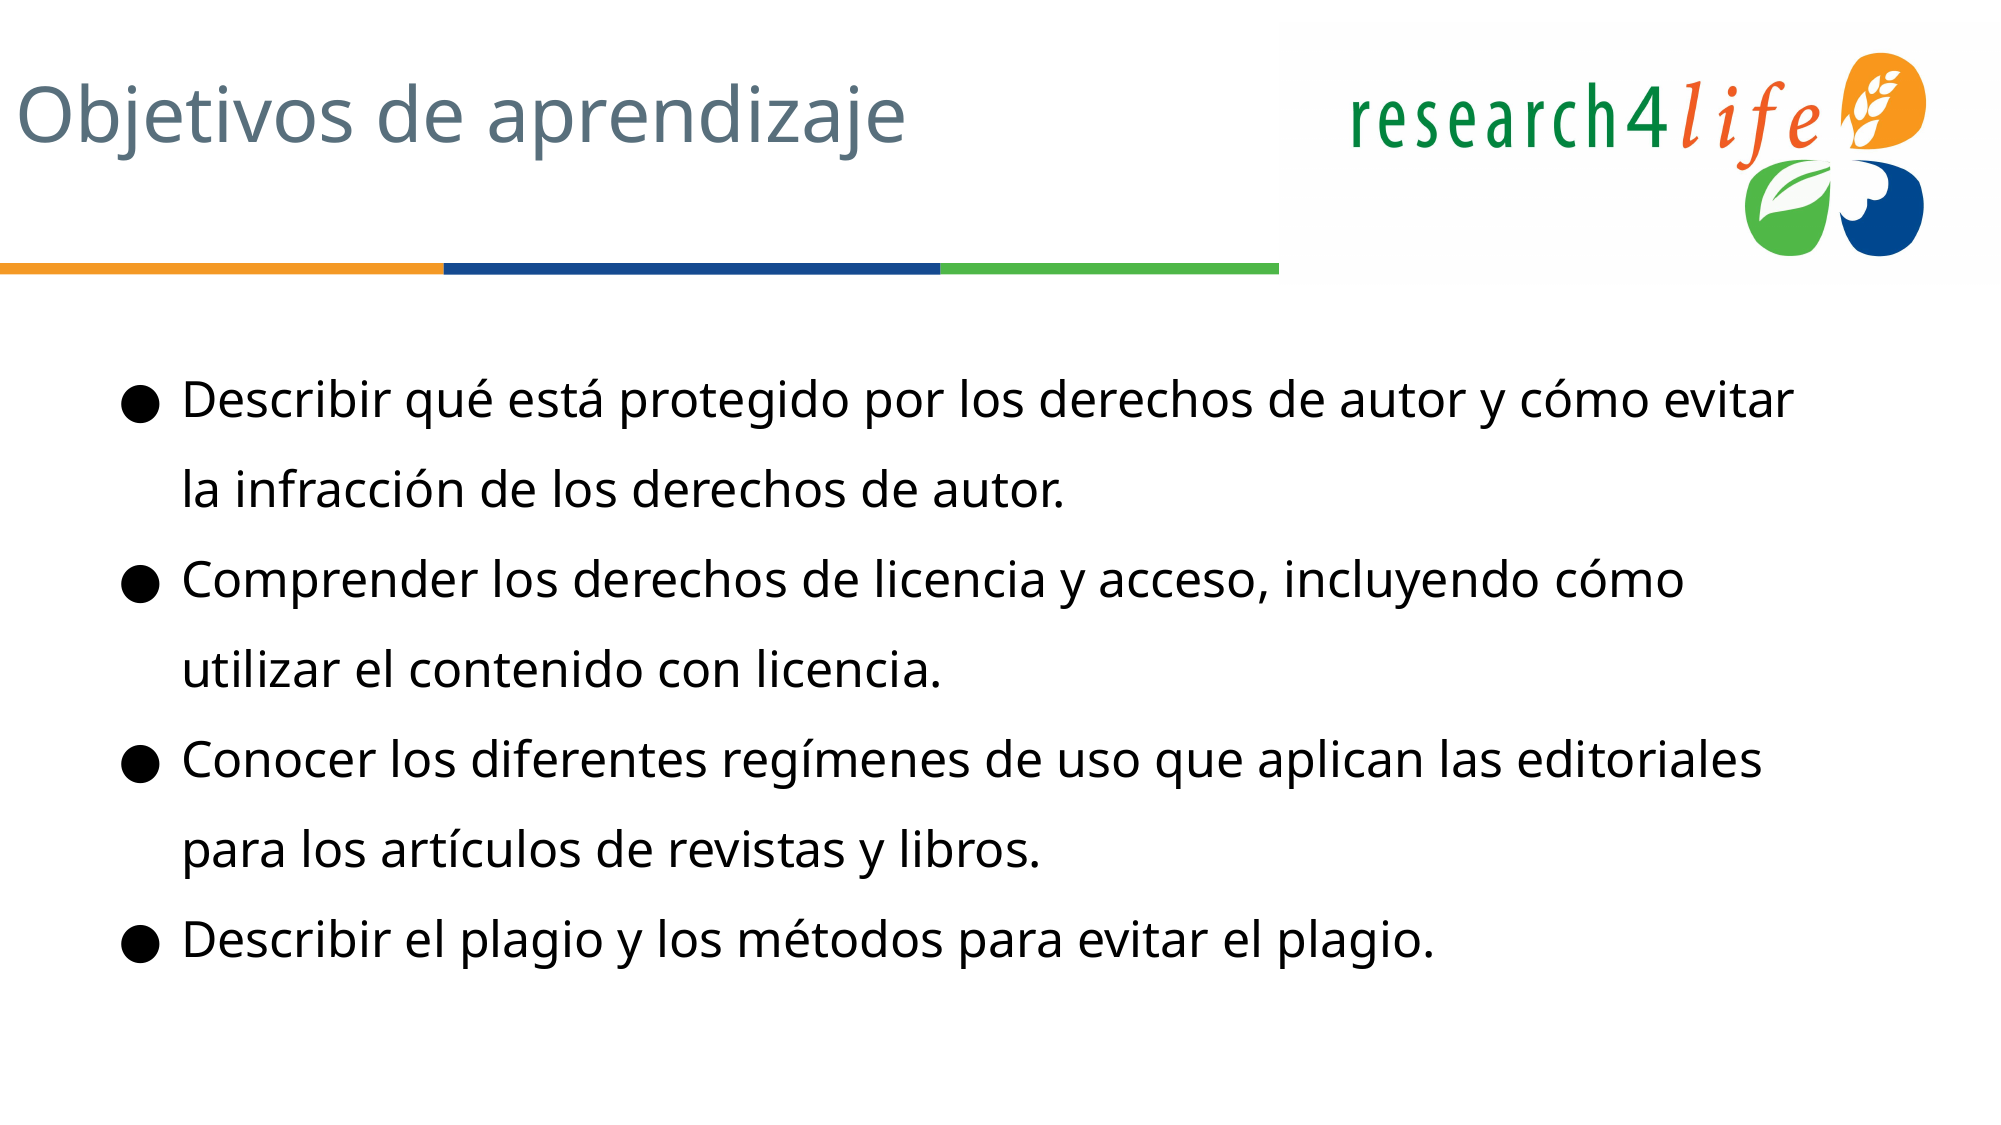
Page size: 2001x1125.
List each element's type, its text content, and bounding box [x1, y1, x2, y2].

list Describir qué está protegido por los derechos de autor y cómo evitar la infracción de los derechos de autor. Comprender los derechos de licencia y acceso, incluyendo cómo utilizar el contenido con licencia. Conocer los diferentes regímenes de uso que aplican las editoriales para los artículos de revistas y libros. Describir el plagio y los métodos para evitar el plagio. [91, 330, 1854, 1039]
title Objetivos de aprendizaje [0, 69, 1265, 247]
picture [1279, 22, 2000, 285]
